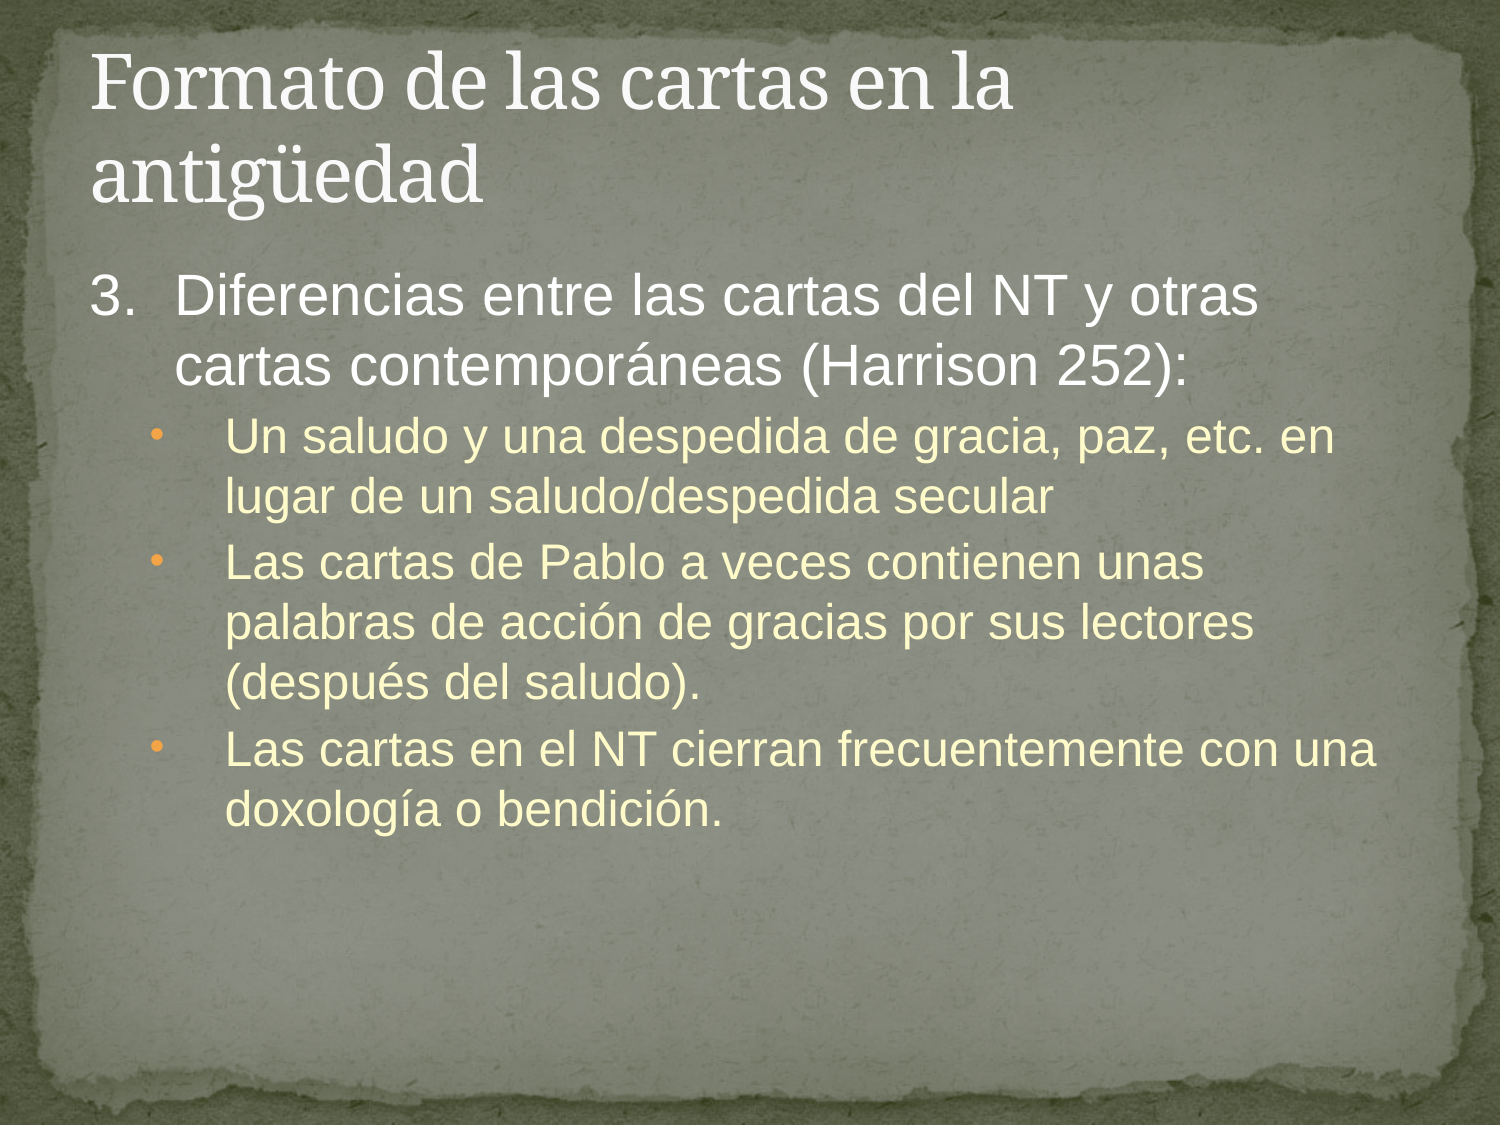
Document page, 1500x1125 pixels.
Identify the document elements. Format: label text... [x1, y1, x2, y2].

list 3. Diferencias entre las cartas del NT y otras cartas contemporáneas (Harrison 252): Un saludo y una despedida de gracia, paz, etc. en lugar de un saludo/despedida secular Las cartas de Pablo a veces contienen unas palabras de acción de gracias por sus lectores (después del saludo). Las cartas en el NT cierran frecuentemente con una doxología o bendición. [75, 249, 1425, 1000]
title Formato de las cartas en la antigüedad [74, 24, 1425, 225]
